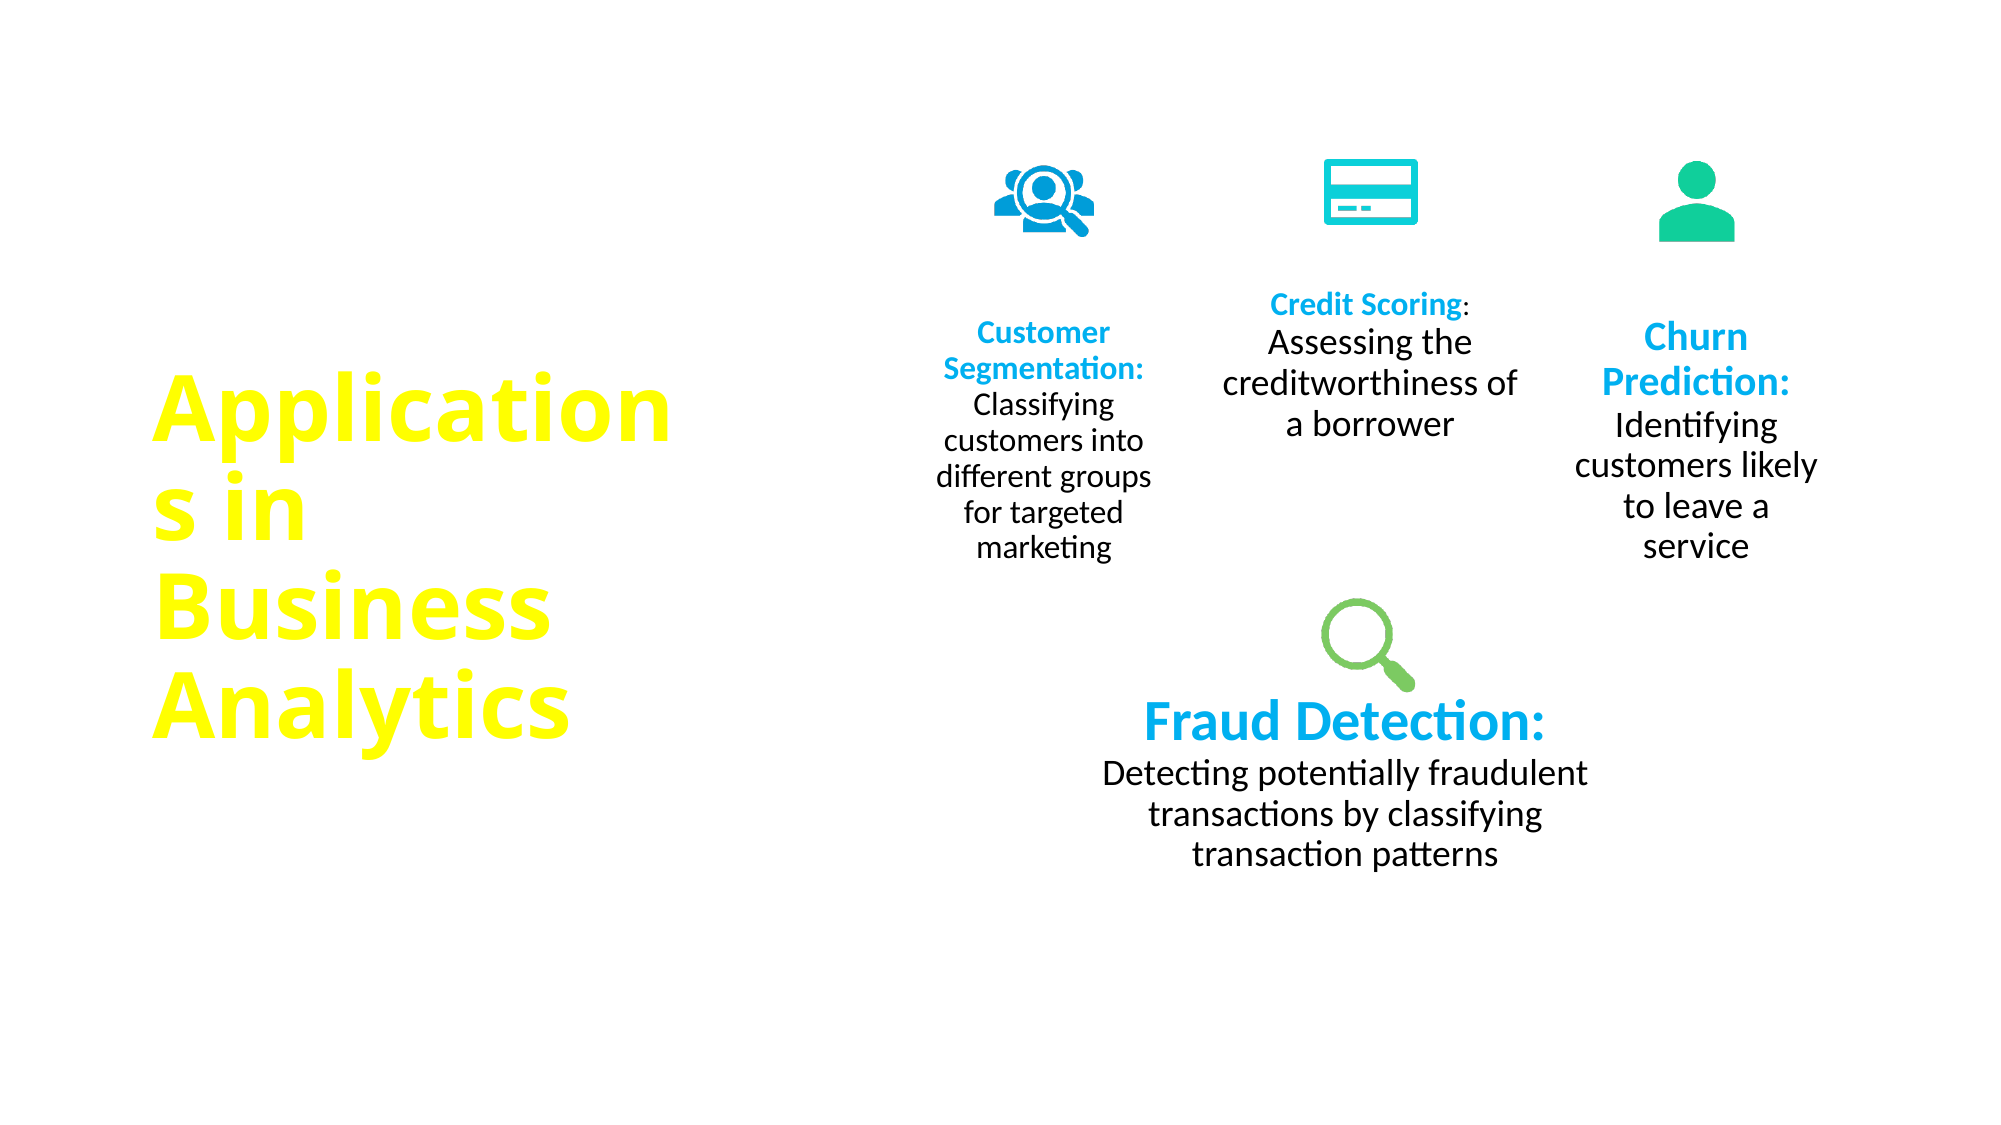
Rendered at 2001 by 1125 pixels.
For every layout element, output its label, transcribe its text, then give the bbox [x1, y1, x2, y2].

title Applications in Business Analytics [137, 105, 705, 1015]
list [854, 105, 1887, 1013]
